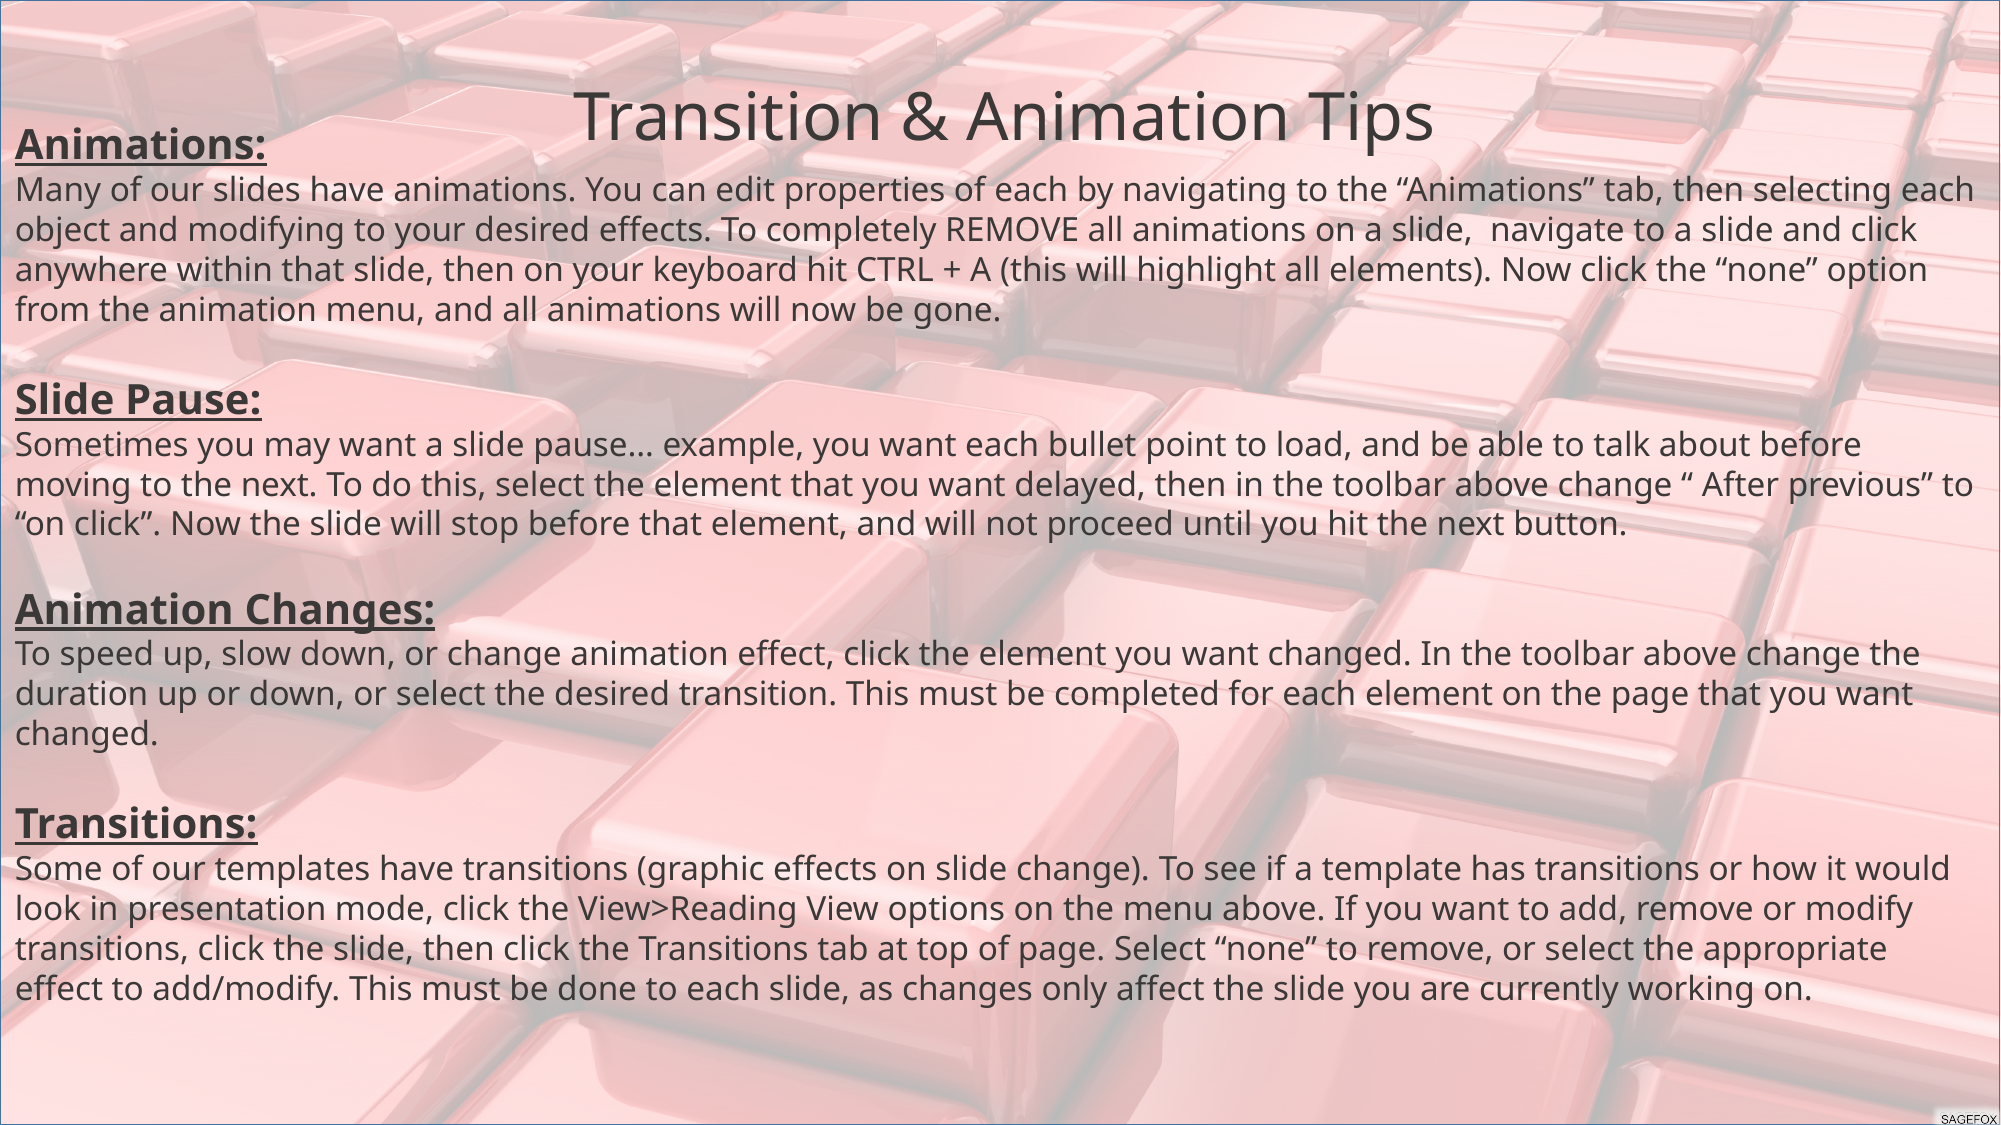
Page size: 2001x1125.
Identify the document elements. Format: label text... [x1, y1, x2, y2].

text_box Animations: Many of our slides have animations. You can edit properties of each by navigating to the “Animations” tab, then selecting each object and modifying to your desired effects. To completely REMOVE all animations on a slide, navigate to a slide and click anywhere within that slide, then on your keyboard hit CTRL + A (this will highlight all elements). Now click the “none” option from the animation menu, and all animations will now be gone. Slide Pause: Sometimes you may want a slide pause… example, you want each bullet point to load, and be able to talk about before moving to the next. To do this, select the element that you want delayed, then in the toolbar above change “ After previous” to “on click”. Now the slide will stop before that element, and will not proceed until you hit the next button. Animation Changes: To speed up, slow down, or change animation effect, click the element you want changed. In the toolbar above change the duration up or down, or select the desired transition. This must be completed for each element on the page that you want changed. Transitions: Some of our templates have transitions (graphic effects on slide change). To see if a template has transitions or how it would look in presentation mode, click the View>Reading View options on the menu above. If you want to add, remove or modify transitions, click the slide, then click the Transitions tab at top of page. Select “none” to remove, or select the appropriate effect to add/modify. This must be done to each slide, as changes only affect the slide you are currently working on. [0, 0, 2000, 1125]
picture [1938, 1114, 1999, 1125]
title Transition & Animation Tips [477, 59, 1532, 177]
